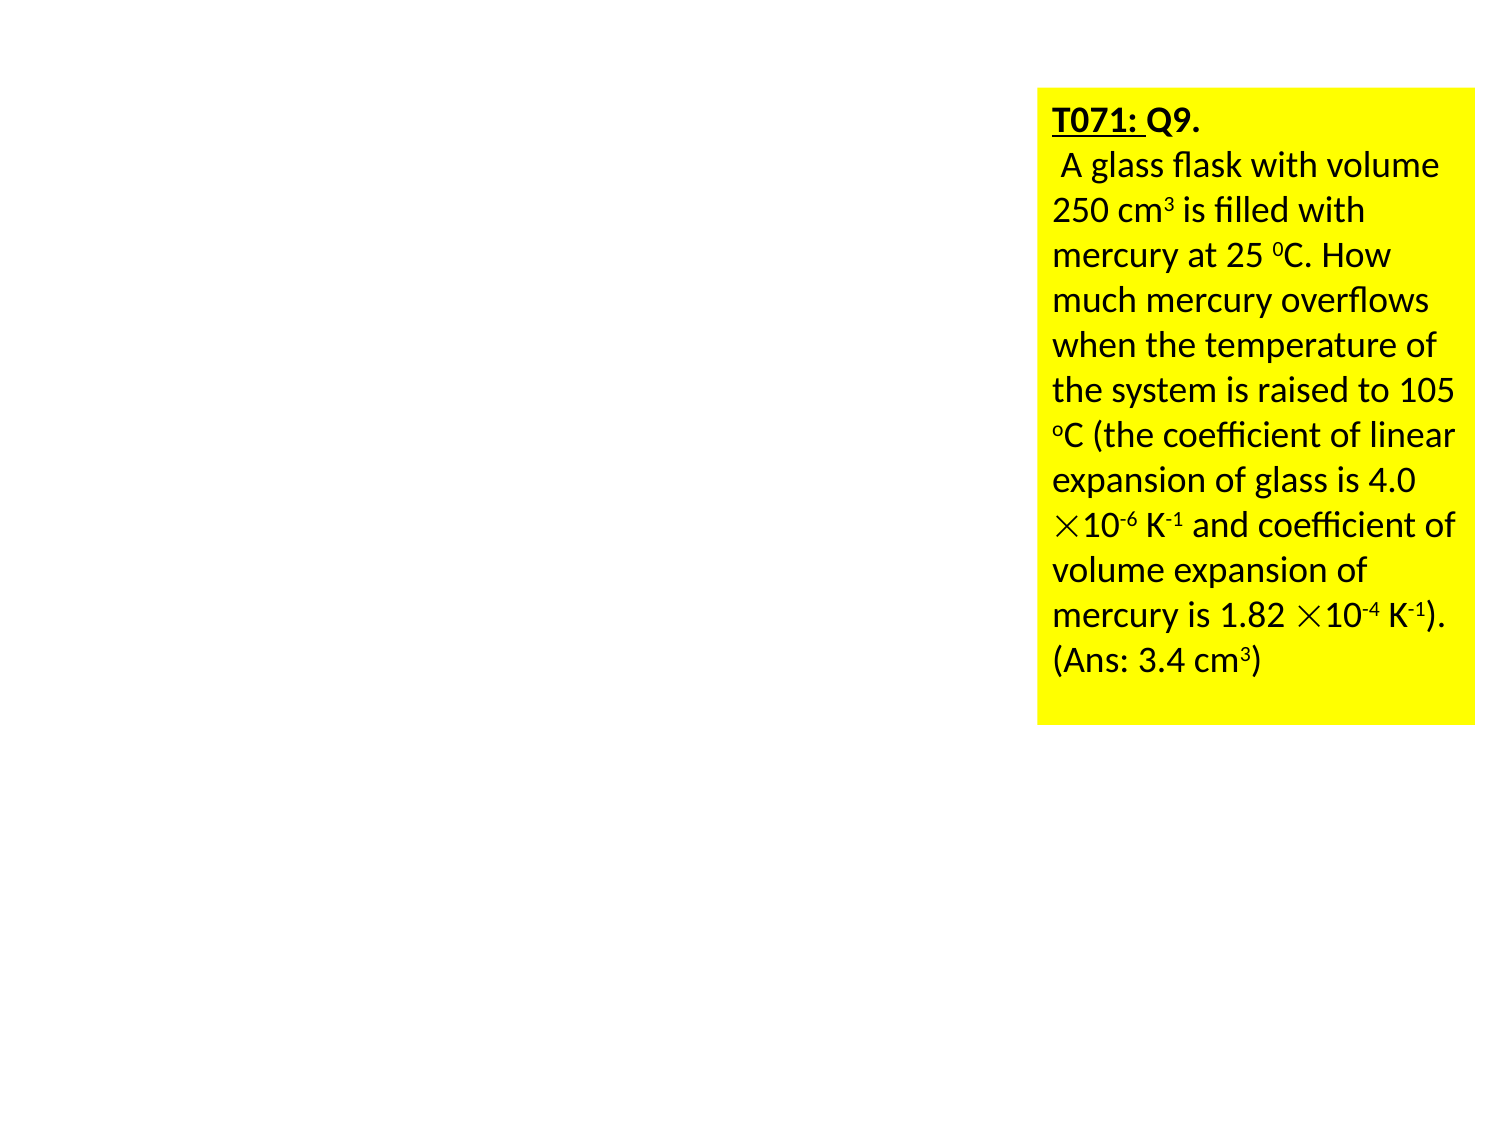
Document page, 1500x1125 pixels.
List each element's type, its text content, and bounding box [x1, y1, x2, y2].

text_box T071: Q9. A glass flask with volume 250 cm3 is filled with mercury at 25 0C. How much mercury overflows when the temperature of the system is raised to 105 oC (the coefficient of linear expansion of glass is 4.0 10-6 K-1 and coefficient of volume expansion of mercury is 1.82 10-4 K-1). (Ans: 3.4 cm3) [1037, 87, 1475, 725]
